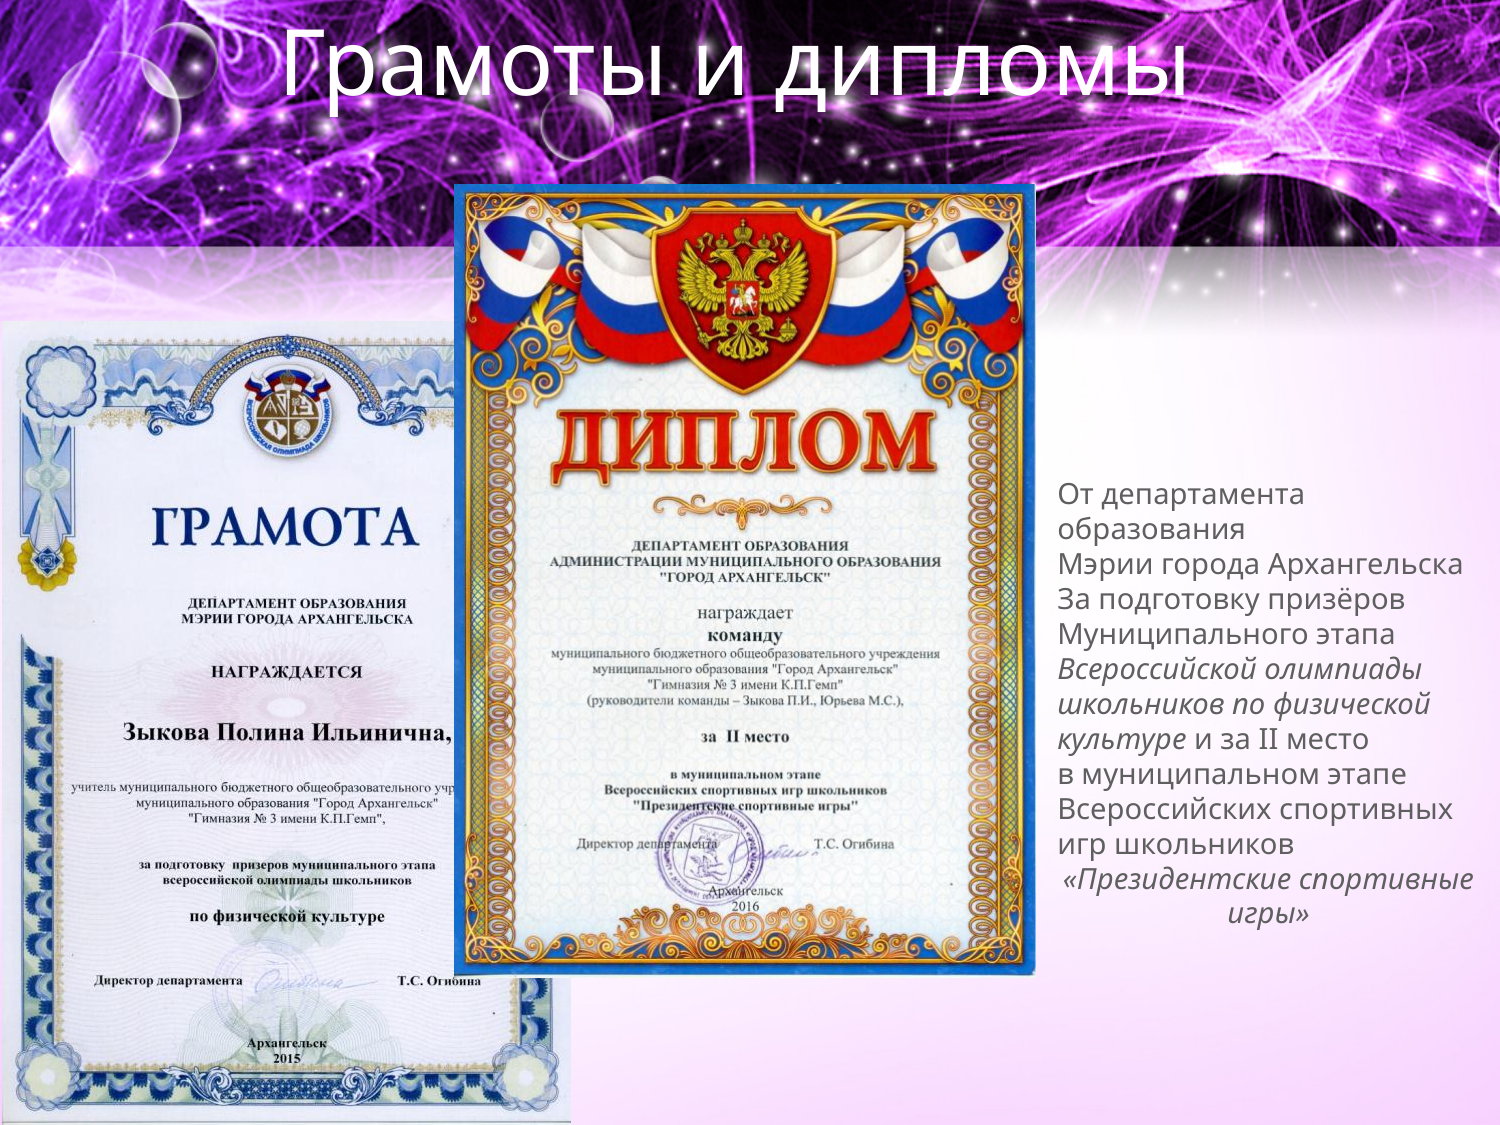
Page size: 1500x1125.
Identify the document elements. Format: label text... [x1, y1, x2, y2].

text_box От департамента образования Мэрии города Архангельска За подготовку призёров Муниципального этапа Всероссийской олимпиады школьников по физической культуре и за II место в муниципальном этапе Всероссийских спортивных игр школьников «Президентские спортивные игры» [1042, 467, 1495, 938]
picture [0, 0, 1500, 1125]
title Грамоты и дипломы [135, 0, 1336, 118]
